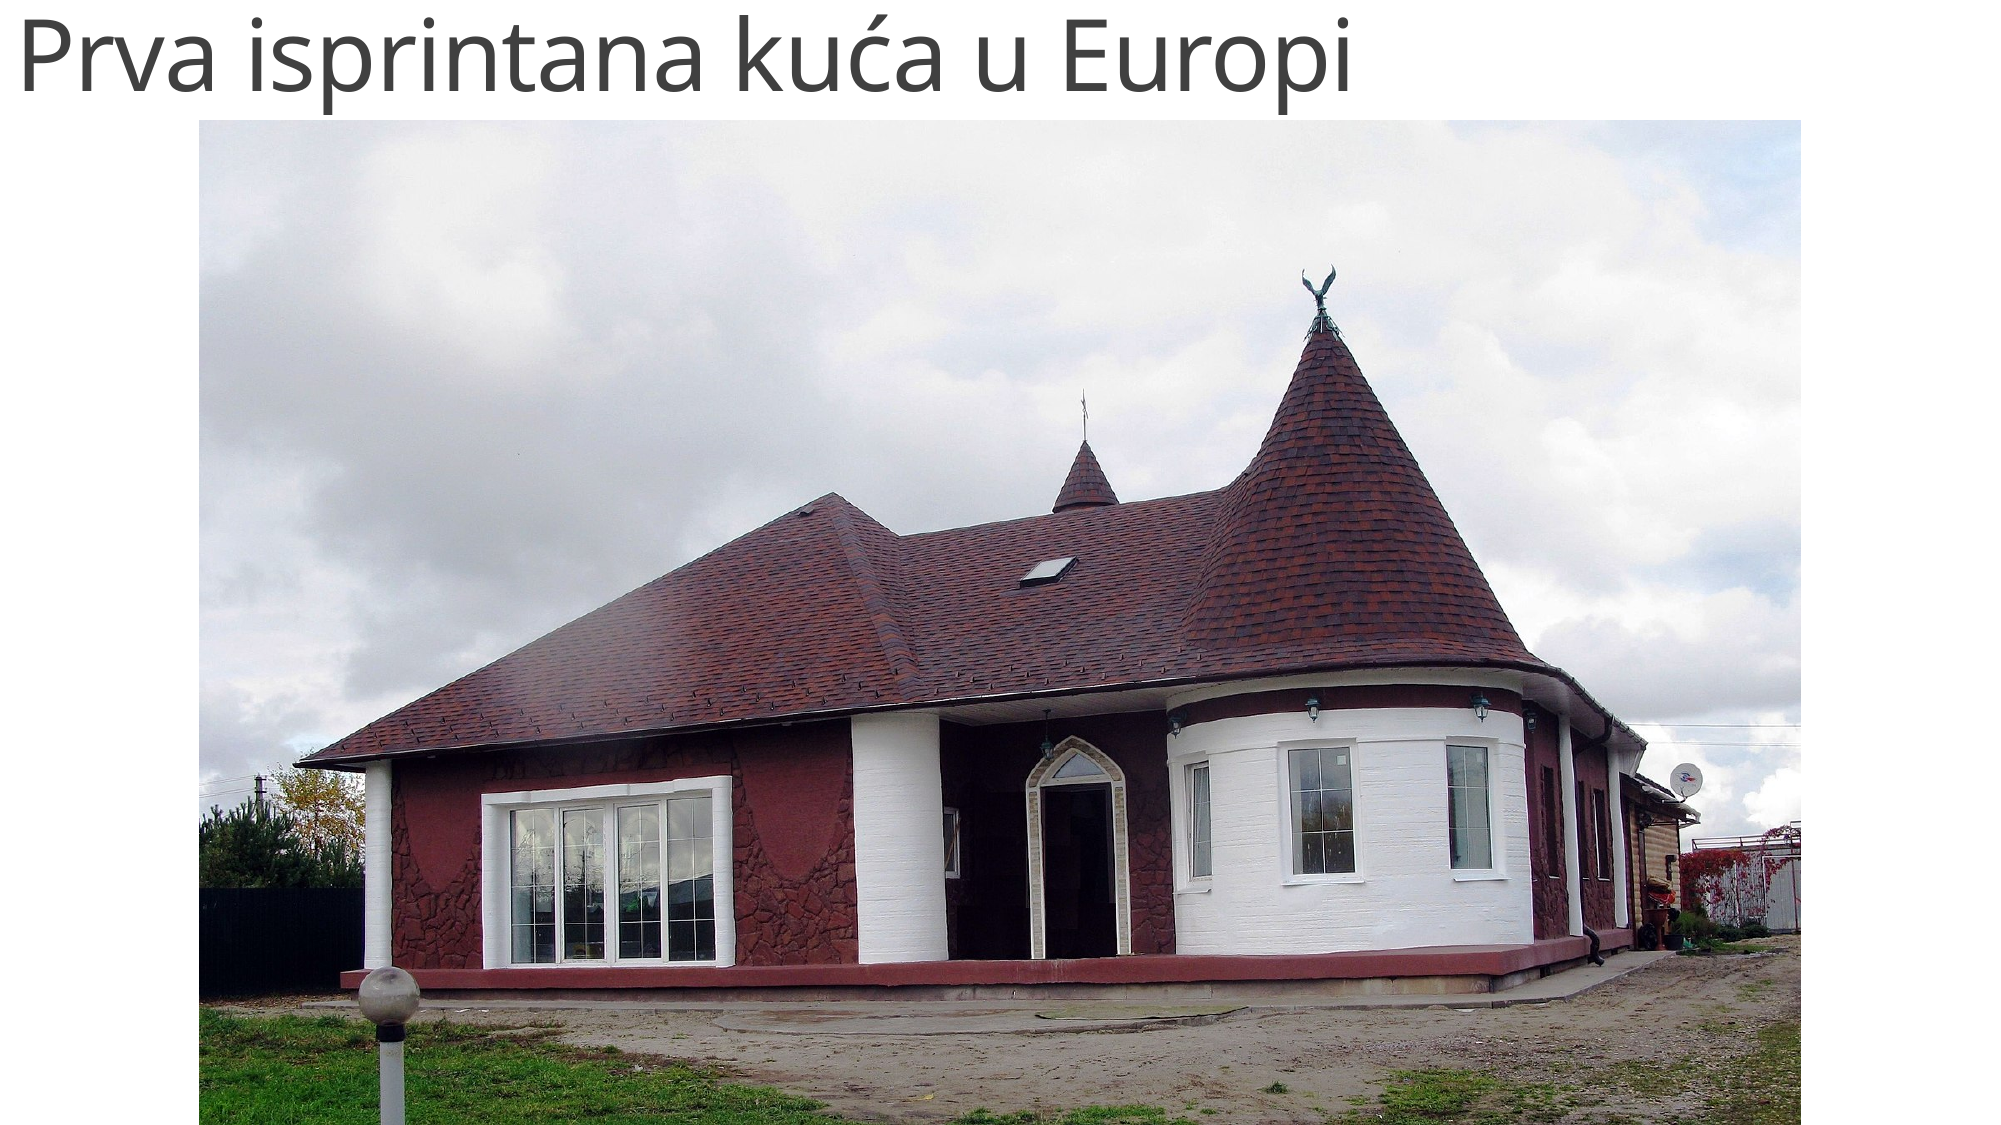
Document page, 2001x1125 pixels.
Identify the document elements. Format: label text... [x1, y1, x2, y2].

title Prva isprintana kuća u Europi [0, 0, 1650, 119]
picture [198, 119, 1802, 1125]
